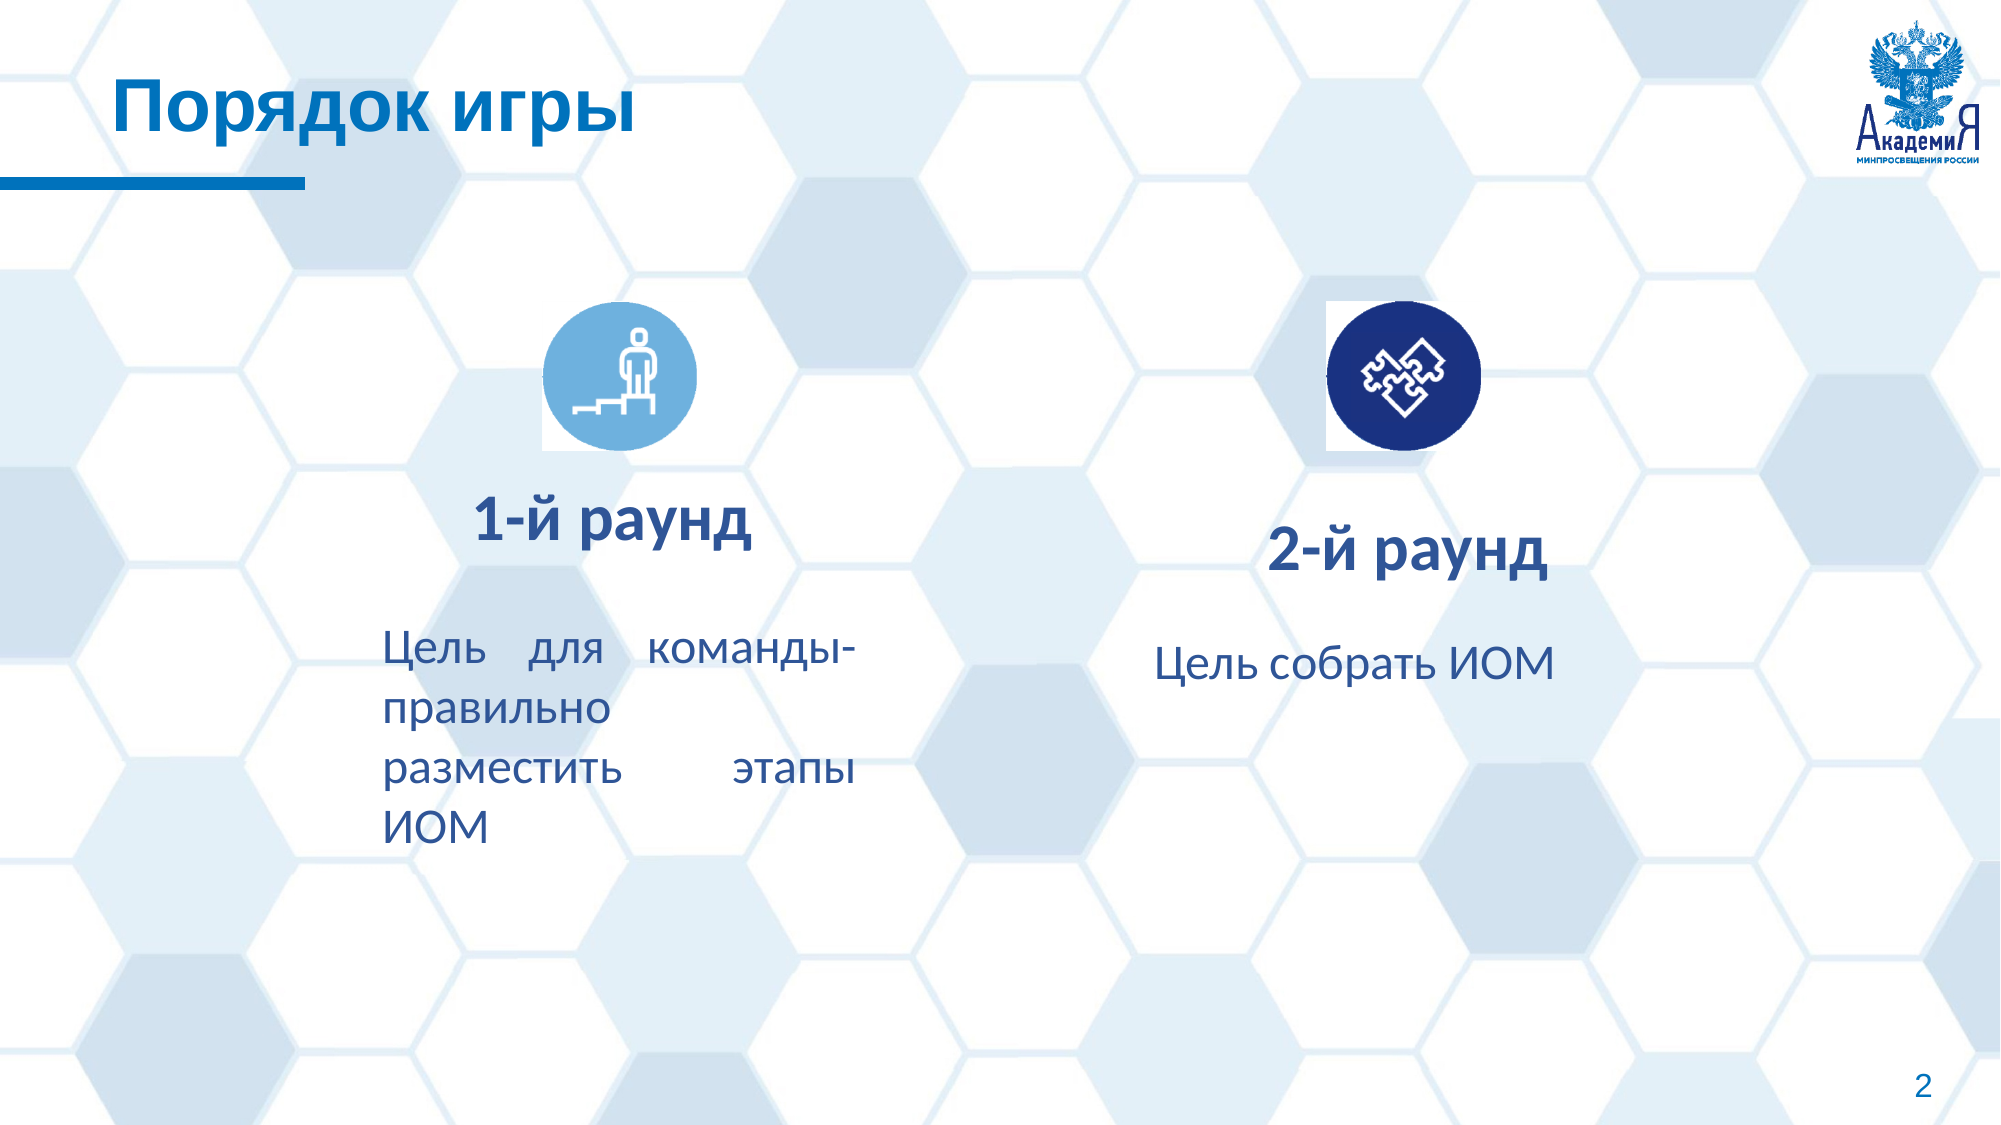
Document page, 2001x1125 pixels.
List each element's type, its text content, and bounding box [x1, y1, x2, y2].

text_box Порядок игры [96, 23, 1760, 181]
text_box 2-й раунд Цель собрать ИОМ [1139, 496, 1692, 697]
text_box 1-й раунд Цель для команды- правильно разместить этапы ИОМ [367, 466, 873, 861]
picture [0, 0, 2001, 1125]
